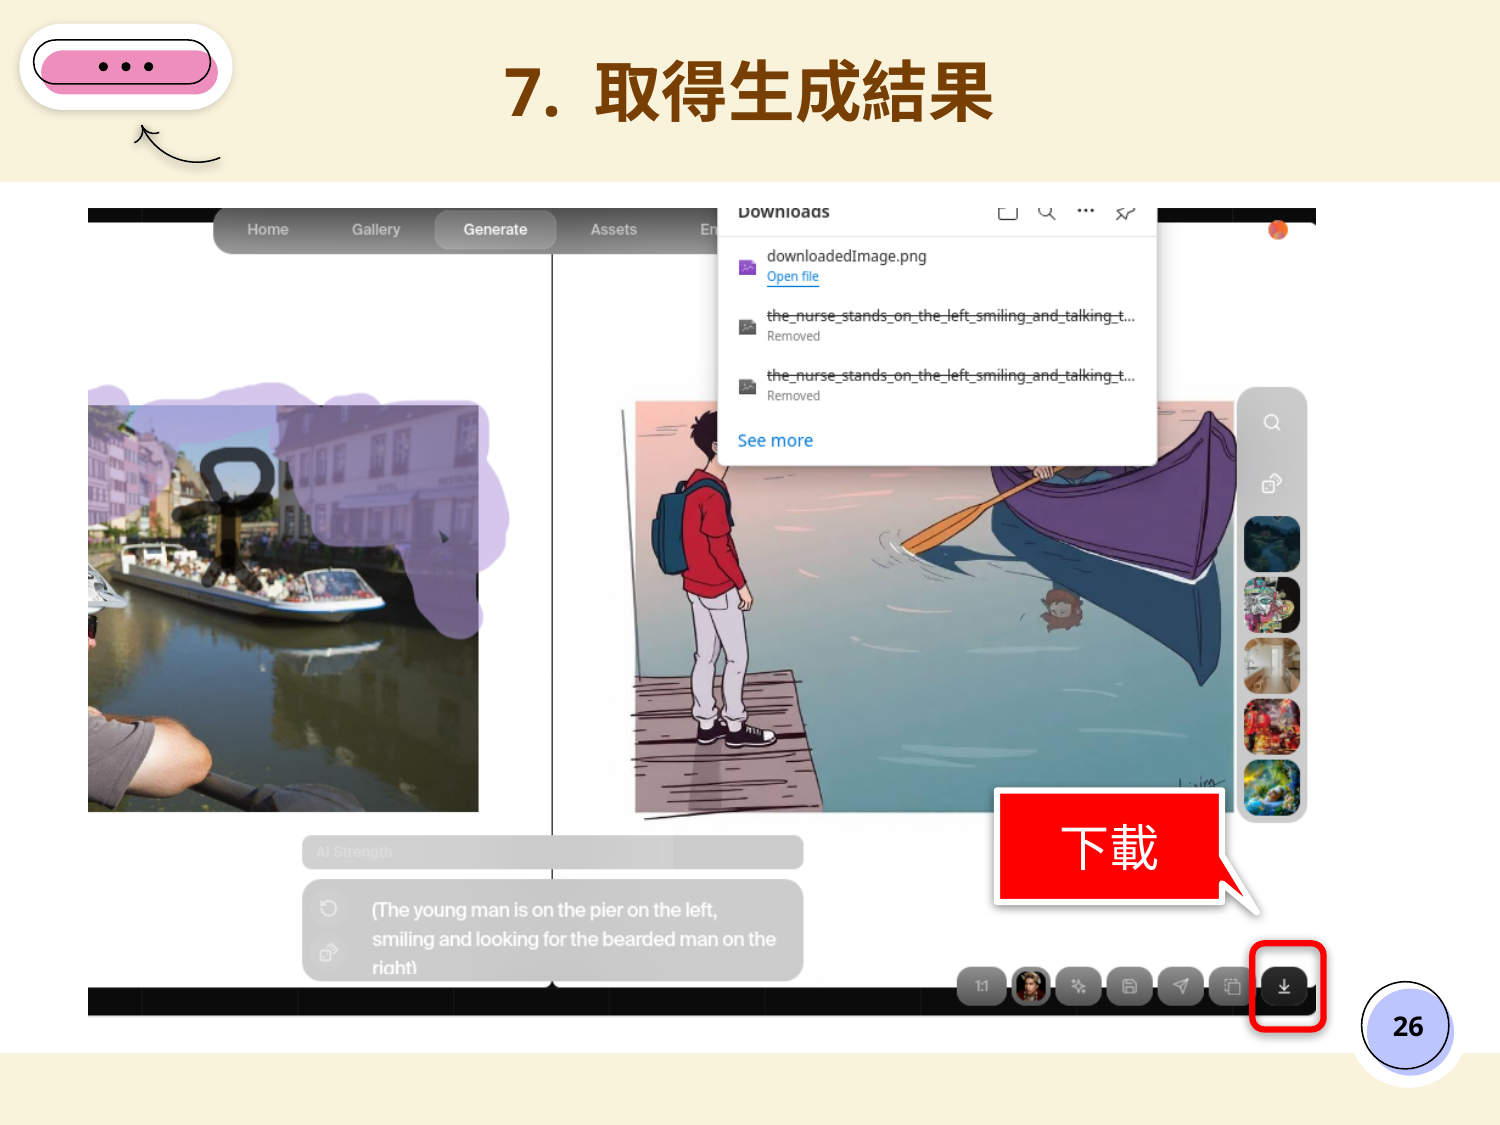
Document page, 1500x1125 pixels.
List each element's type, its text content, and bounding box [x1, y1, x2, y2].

text_box [1255, 948, 1324, 1030]
slide_number ‹#› [1363, 984, 1454, 1071]
picture [88, 207, 1316, 1018]
title 7. 取得生成結果 [232, 23, 1268, 171]
